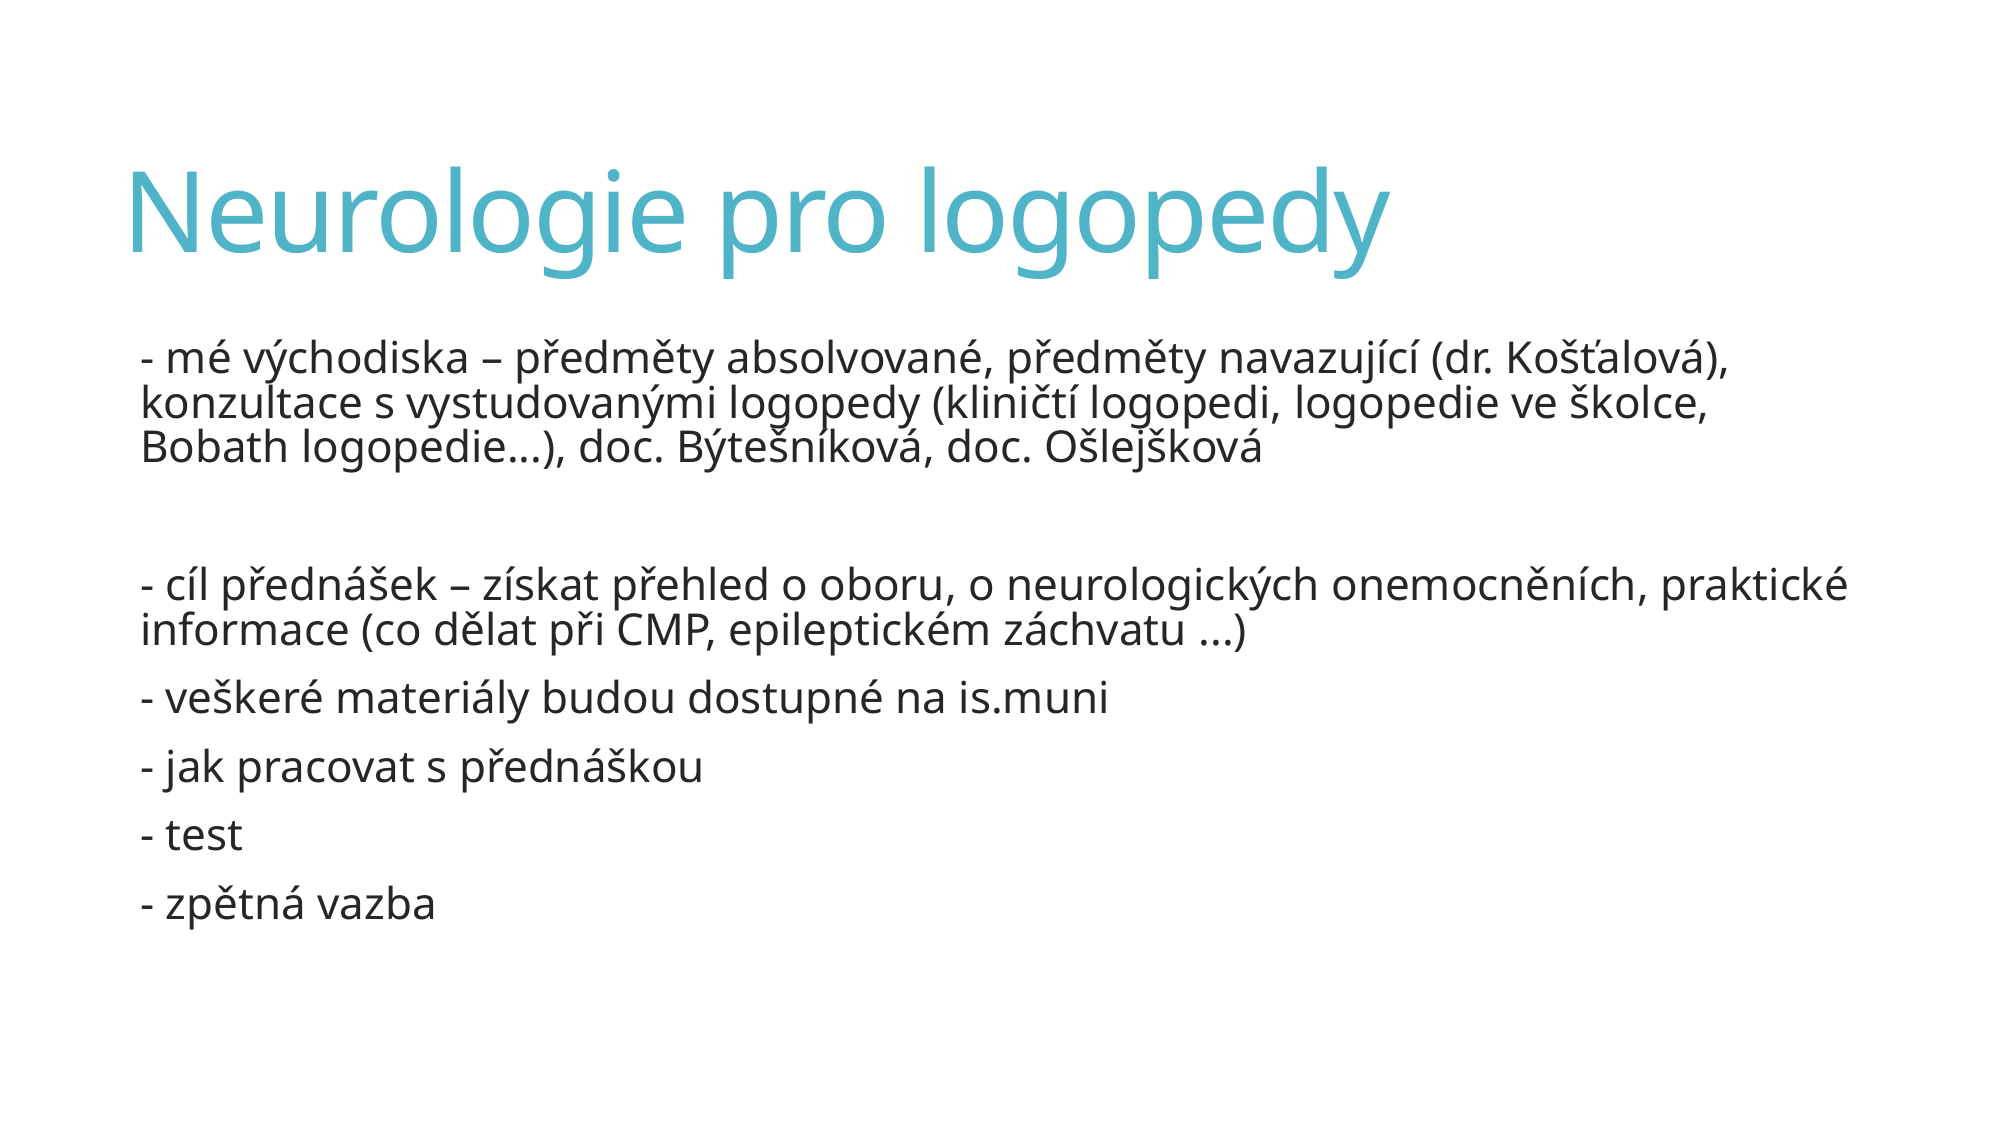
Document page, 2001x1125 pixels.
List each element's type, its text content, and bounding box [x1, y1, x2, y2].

title Neurologie pro logopedy [107, 81, 1875, 354]
list - mé východiska – předměty absolvované, předměty navazující (dr. Košťalová), konzultace s vystudovanými logopedy (kliničtí logopedi, logopedie ve školce, Bobath logopedie...), doc. Býtešníková, doc. Ošlejšková - cíl přednášek – získat přehled o oboru, o neurologických onemocněních, praktické informace (co dělat při CMP, epileptickém záchvatu ...) - veškeré materiály budou dostupné na is.muni - jak pracovat s přednáškou - test - zpětná vazba [111, 329, 1876, 948]
